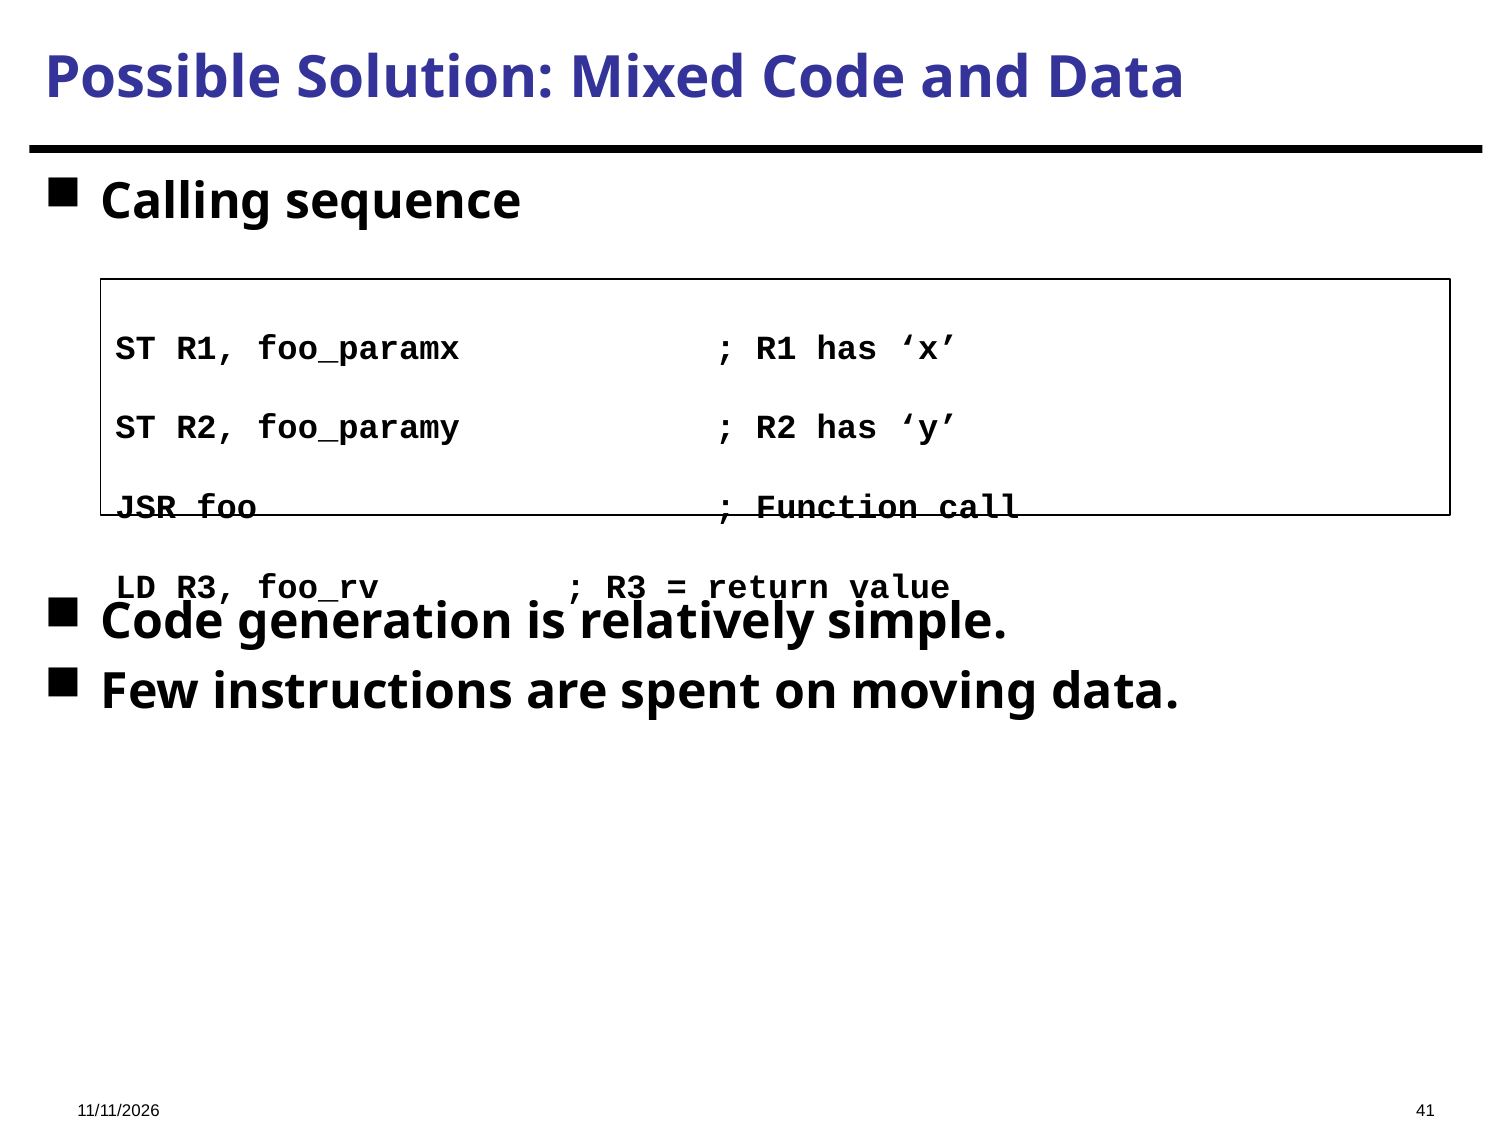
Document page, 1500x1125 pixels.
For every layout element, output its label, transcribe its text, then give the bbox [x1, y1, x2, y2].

list Calling sequence Code generation is relatively simple. Few instructions are spent on moving data. [29, 160, 1480, 1061]
text_box ST R1, foo_paramx ; R1 has ‘x’ ST R2, foo_paramy ; R2 has ‘y’ JSR foo ; Function call LD R3, foo_rv ; R3 = return value [100, 278, 1450, 516]
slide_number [62, 1072, 438, 1113]
title Possible Solution: Mixed Code and Data [29, 11, 1480, 138]
slide_number 41 [999, 1072, 1450, 1113]
